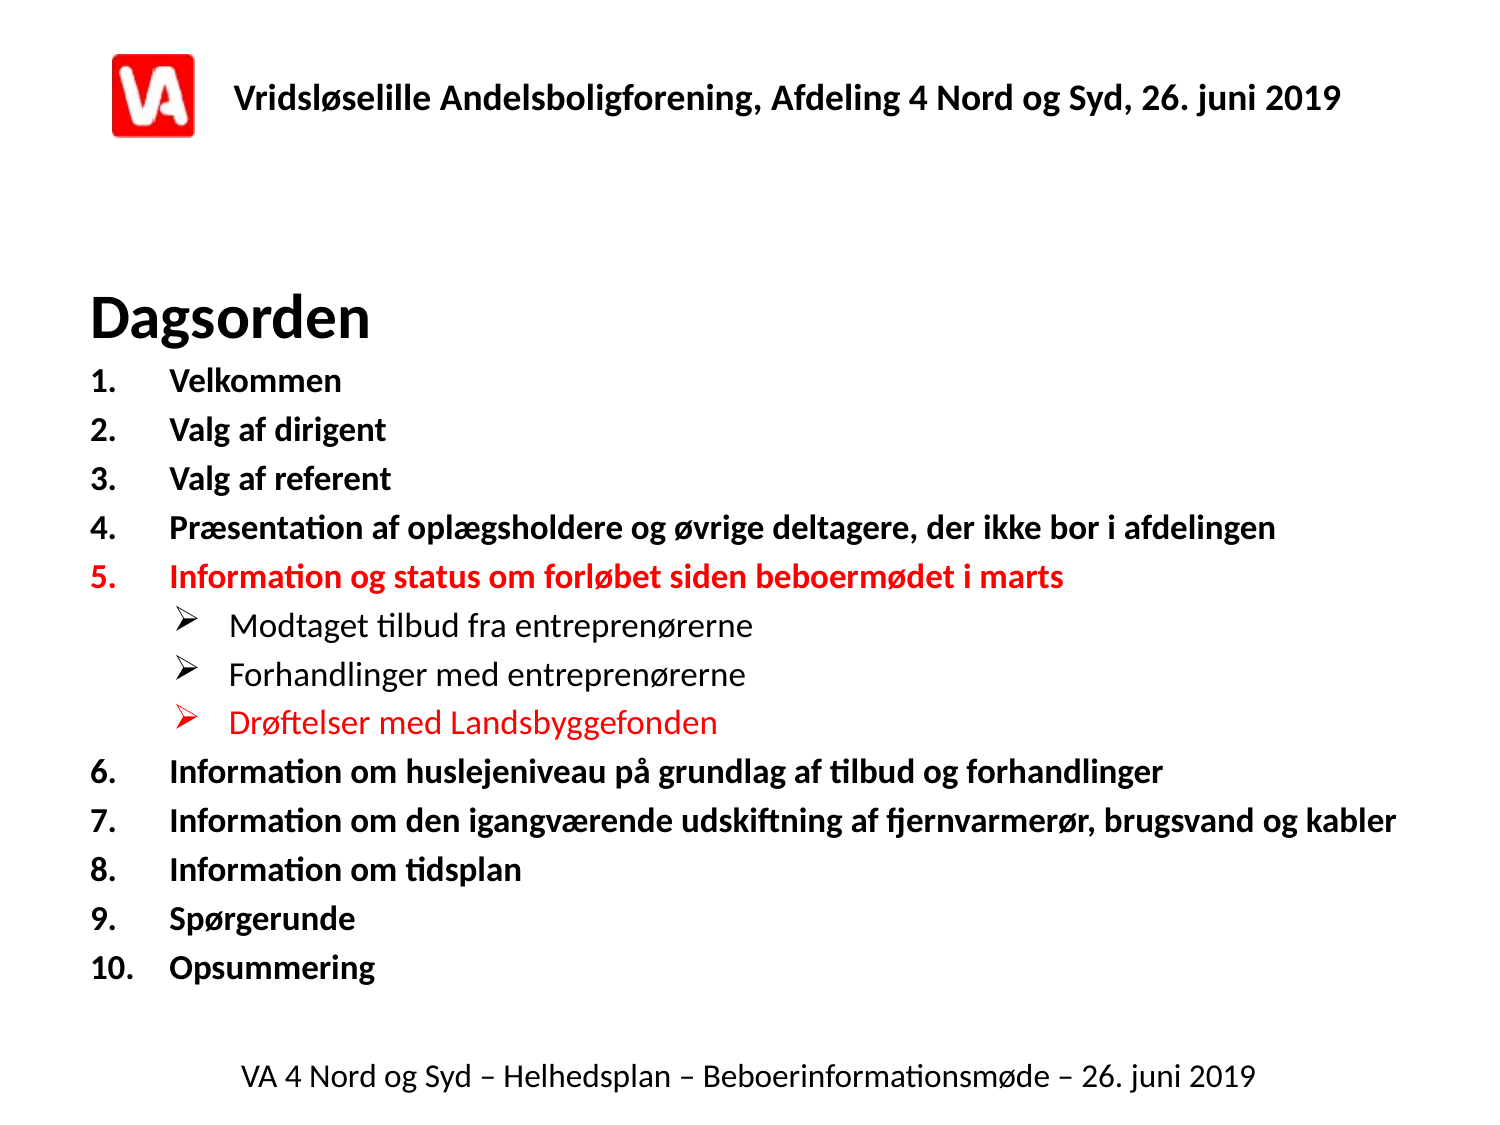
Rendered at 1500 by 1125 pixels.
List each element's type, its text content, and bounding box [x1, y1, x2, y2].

text_box Vridsløselille Andelsboligforening, Afdeling 4 Nord og Syd, 26. juni 2019 [218, 42, 1425, 149]
list Dagsorden Velkommen Valg af dirigent Valg af referent Præsentation af oplægsholdere og øvrige deltagere, der ikke bor i afdelingen Information og status om forløbet siden beboermødet i marts Modtaget tilbud fra entreprenørerne Forhandlinger med entreprenørerne Drøftelser med Landsbyggefonden Information om huslejeniveau på grundlag af tilbud og forhandlinger Information om den igangværende udskiftning af fjernvarmerør, brugsvand og kabler Information om tidsplan Spørgerunde Opsummering [75, 267, 1425, 1010]
text_box VA 4 Nord og Syd – Helhedsplan – Beboerinformationsmøde – 26. juni 2019 [226, 1046, 1273, 1102]
picture [111, 54, 195, 138]
